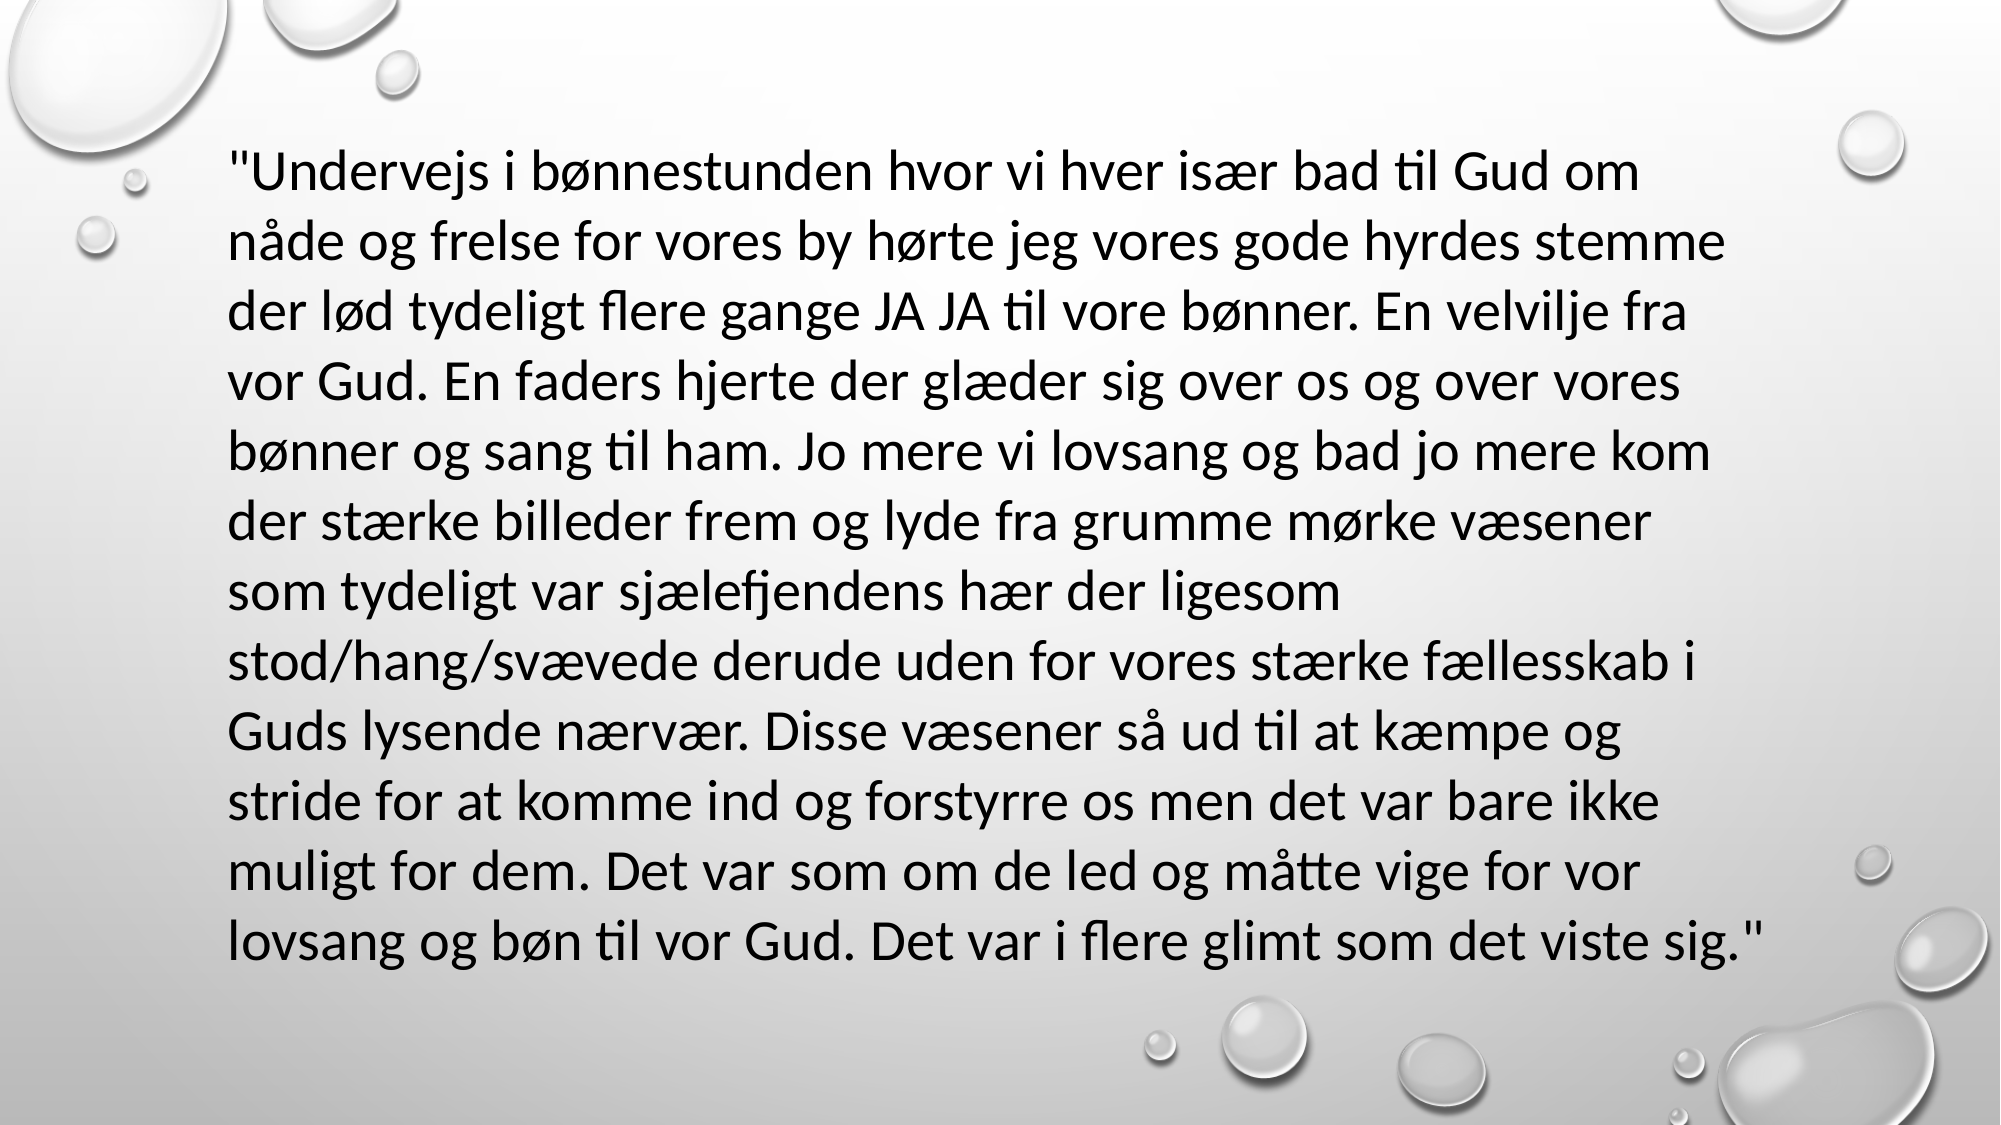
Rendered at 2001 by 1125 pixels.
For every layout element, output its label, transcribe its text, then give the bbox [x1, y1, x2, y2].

text_box "Undervejs i bønnestunden hvor vi hver især bad til Gud om nåde og frelse for vores by hørte jeg vores gode hyrdes stemme der lød tydeligt flere gange JA JA til vore bønner. En velvilje fra vor Gud. En faders hjerte der glæder sig over os og over vores bønner og sang til ham. Jo mere vi lovsang og bad jo mere kom der stærke billeder frem og lyde fra grumme mørke væsener som tydeligt var sjælefjendens hær der ligesom stod/hang/svævede derude uden for vores stærke fællesskab i Guds lysende nærvær. Disse væsener så ud til at kæmpe og stride for at komme ind og forstyrre os men det var bare ikke muligt for dem. Det var som om de led og måtte vige for vor lovsang og bøn til vor Gud. Det var i flere glimt som det viste sig." [213, 55, 1781, 1120]
picture [0, 0, 2000, 1125]
